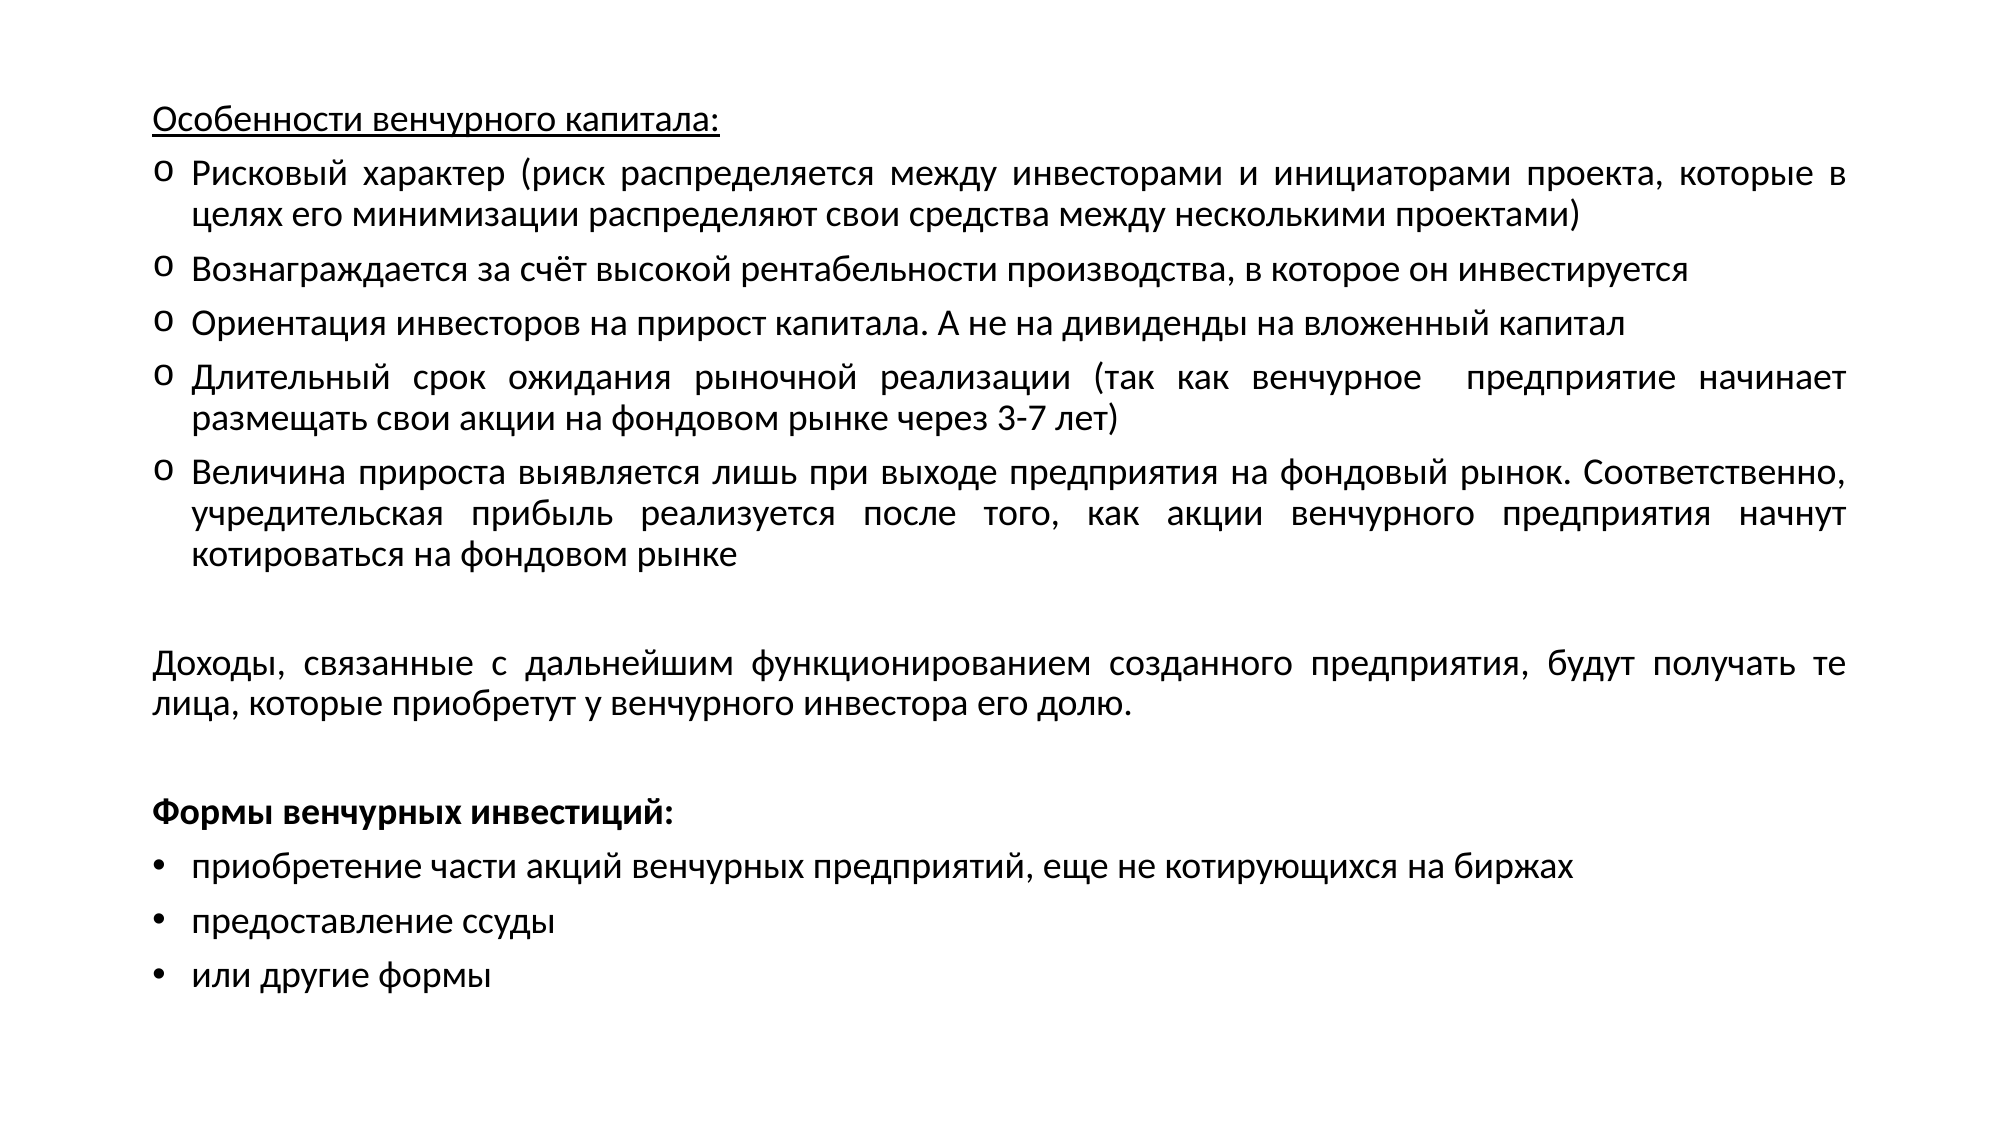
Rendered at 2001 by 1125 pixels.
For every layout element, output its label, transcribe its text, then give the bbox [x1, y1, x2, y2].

list Особенности венчурного капитала: Рисковый характер (риск распределяется между инвесторами и инициаторами проекта, которые в целях его минимизации распределяют свои средства между несколькими проектами) Вознаграждается за счёт высокой рентабельности производства, в которое он инвестируется Ориентация инвесторов на прирост капитала. А не на дивиденды на вложенный капитал Длительный срок ожидания рыночной реализации (так как венчурное предприятие начинает размещать свои акции на фондовом рынке через 3-7 лет) Величина прироста выявляется лишь при выходе предприятия на фондовый рынок. Соответственно, учредительская прибыль реализуется после того, как акции венчурного предприятия начнут котироваться на фондовом рынке Доходы, связанные с дальнейшим функционированием созданного предприятия, будут получать те лица, которые приобретут у венчурного инвестора его долю. Формы венчурных инвестиций: приобретение части акций венчурных предприятий, еще не котирующихся на биржах предоставление ссуды или другие формы [137, 91, 1863, 1014]
